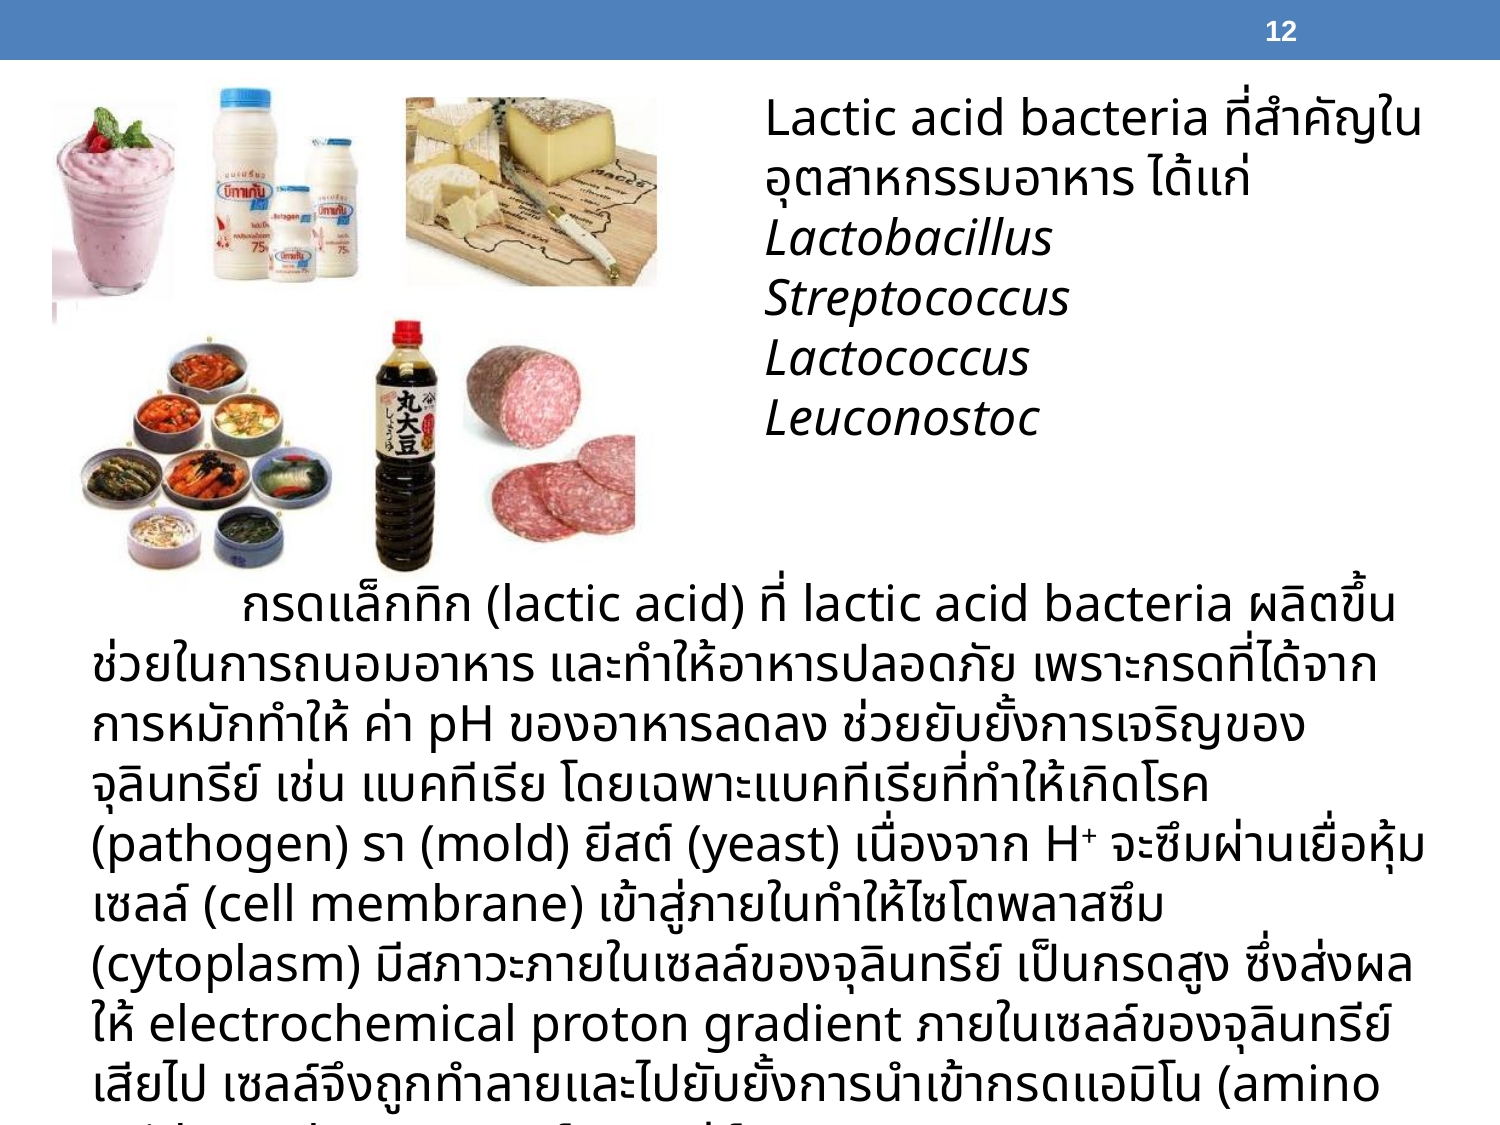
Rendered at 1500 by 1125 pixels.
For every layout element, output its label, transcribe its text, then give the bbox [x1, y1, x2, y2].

text_box กรดแล็กทิก (lactic acid) ที่ lactic acid bacteria ผลิตขึ้นช่วยในการถนอมอาหาร และทำให้อาหารปลอดภัย เพราะกรดที่ได้จากการหมักทำให้ ค่า pH ของอาหารลดลง ช่วยยับยั้งการเจริญของจุลินทรีย์ เช่น แบคทีเรีย โดยเฉพาะแบคทีเรียที่ทำให้เกิดโรค (pathogen) รา (mold) ยีสต์ (yeast) เนื่องจาก H+ จะซึมผ่านเยื่อหุ้มเซลล์ (cell membrane) เข้าสู่ภายในทำให้ไซโตพลาสซึม (cytoplasm) มีสภาวะภายในเซลล์ของจุลินทรีย์ เป็นกรดสูง ซึ่งส่งผลให้ electrochemical proton gradient ภายในเซลล์ของจุลินทรีย์เสียไป เซลล์จึงถูกทำลายและไปยับยั้งการนำเข้ากรดแอมิโน (amino acid uptake) ของเซลล์จุลินทรีย์ นอกจากนี้การหมักด้วย lactic acid bacteria ยังได้ hydrogen peroxide และ diacetyl ที่มีฤทธิ์เป็นสารกันเสีย (preservative) อีกด้วย [76, 564, 1459, 1125]
picture [52, 77, 692, 610]
text_box Lactic acid bacteria ที่สำคัญในอุตสาหกรรมอาหาร ได้แก่ Lactobacillus Streptococcus Lactococcus Leuconostoc [749, 78, 1500, 453]
slide_number 12 [1250, 3, 1425, 57]
